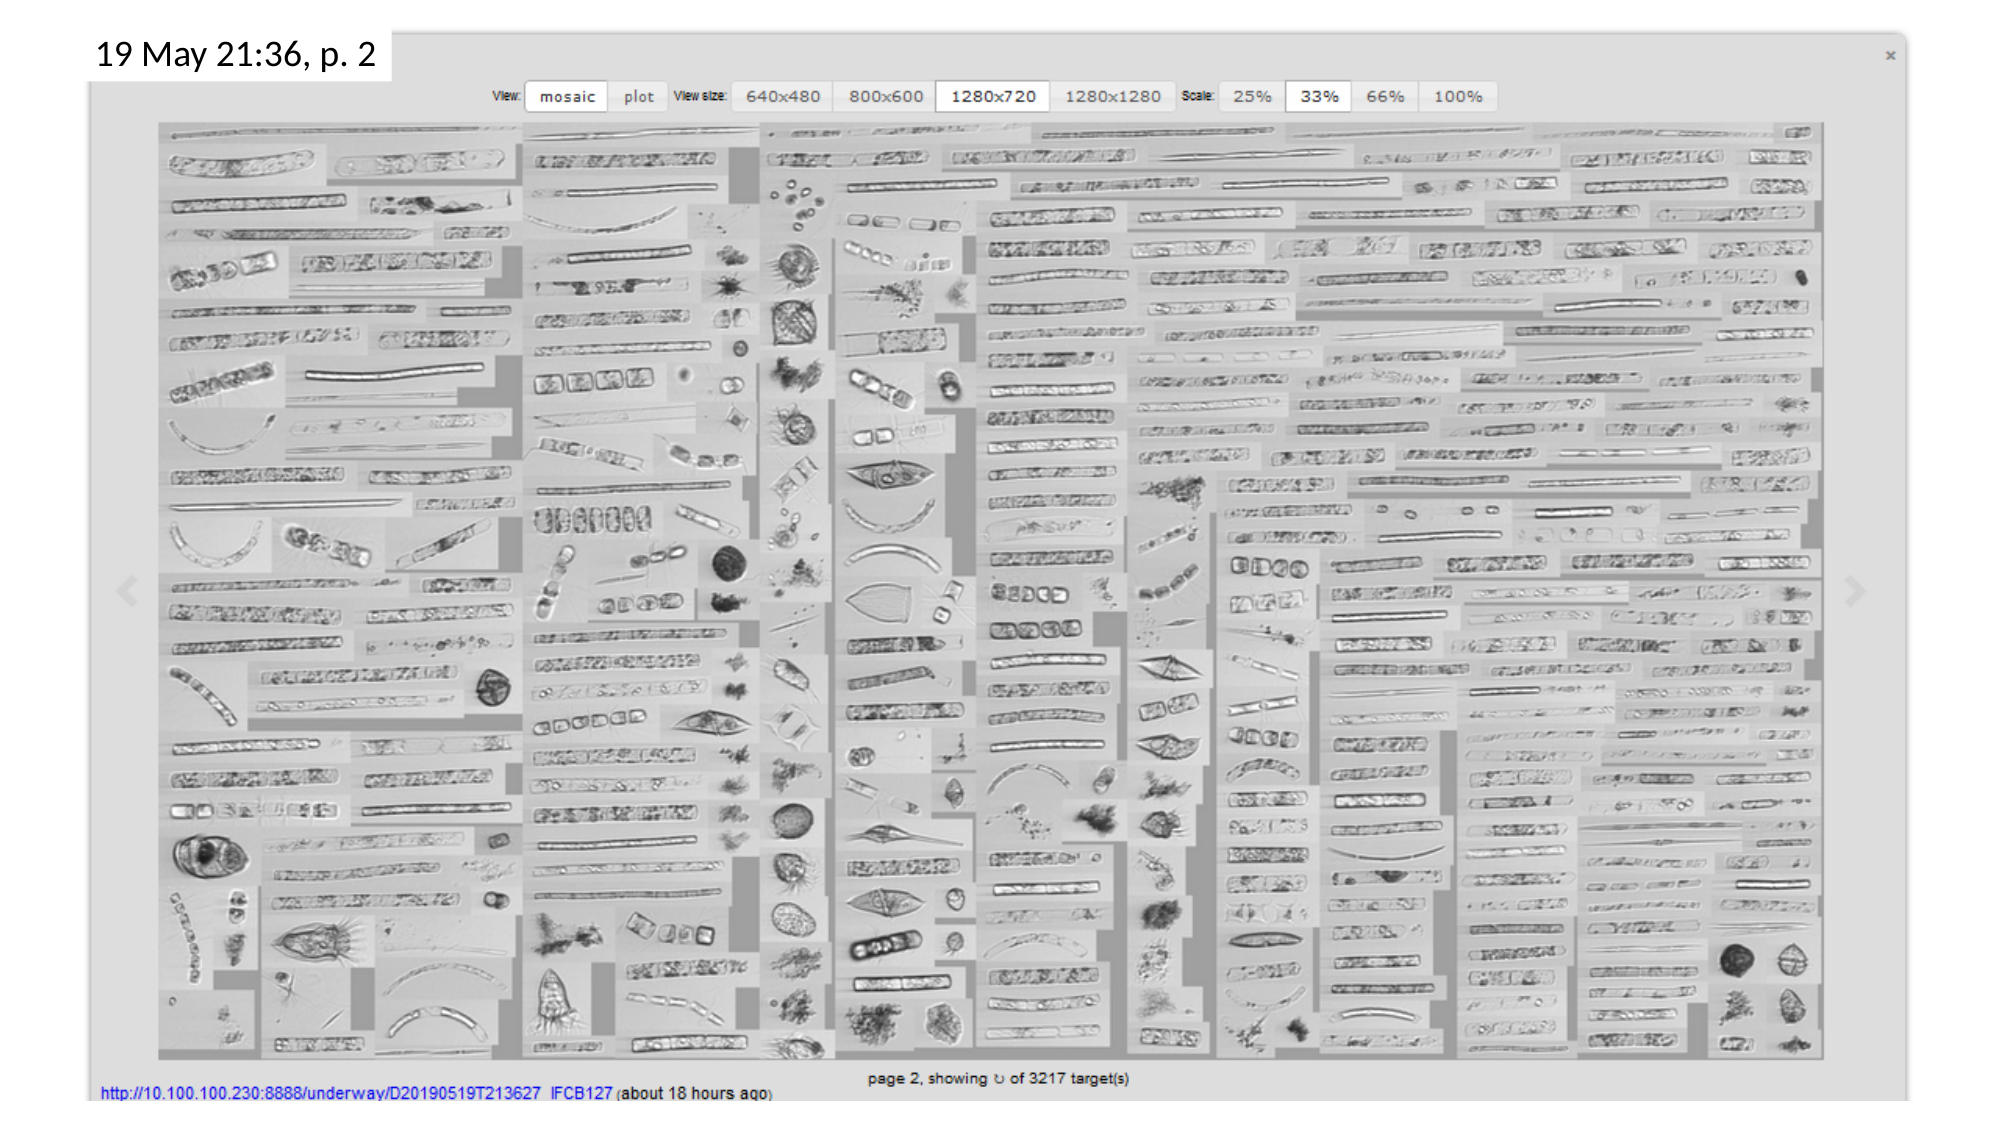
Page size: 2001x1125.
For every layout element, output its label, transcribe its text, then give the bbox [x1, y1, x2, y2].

picture [81, 24, 1918, 1101]
text_box 19 May 21:36, p. 2 [80, 21, 392, 82]
